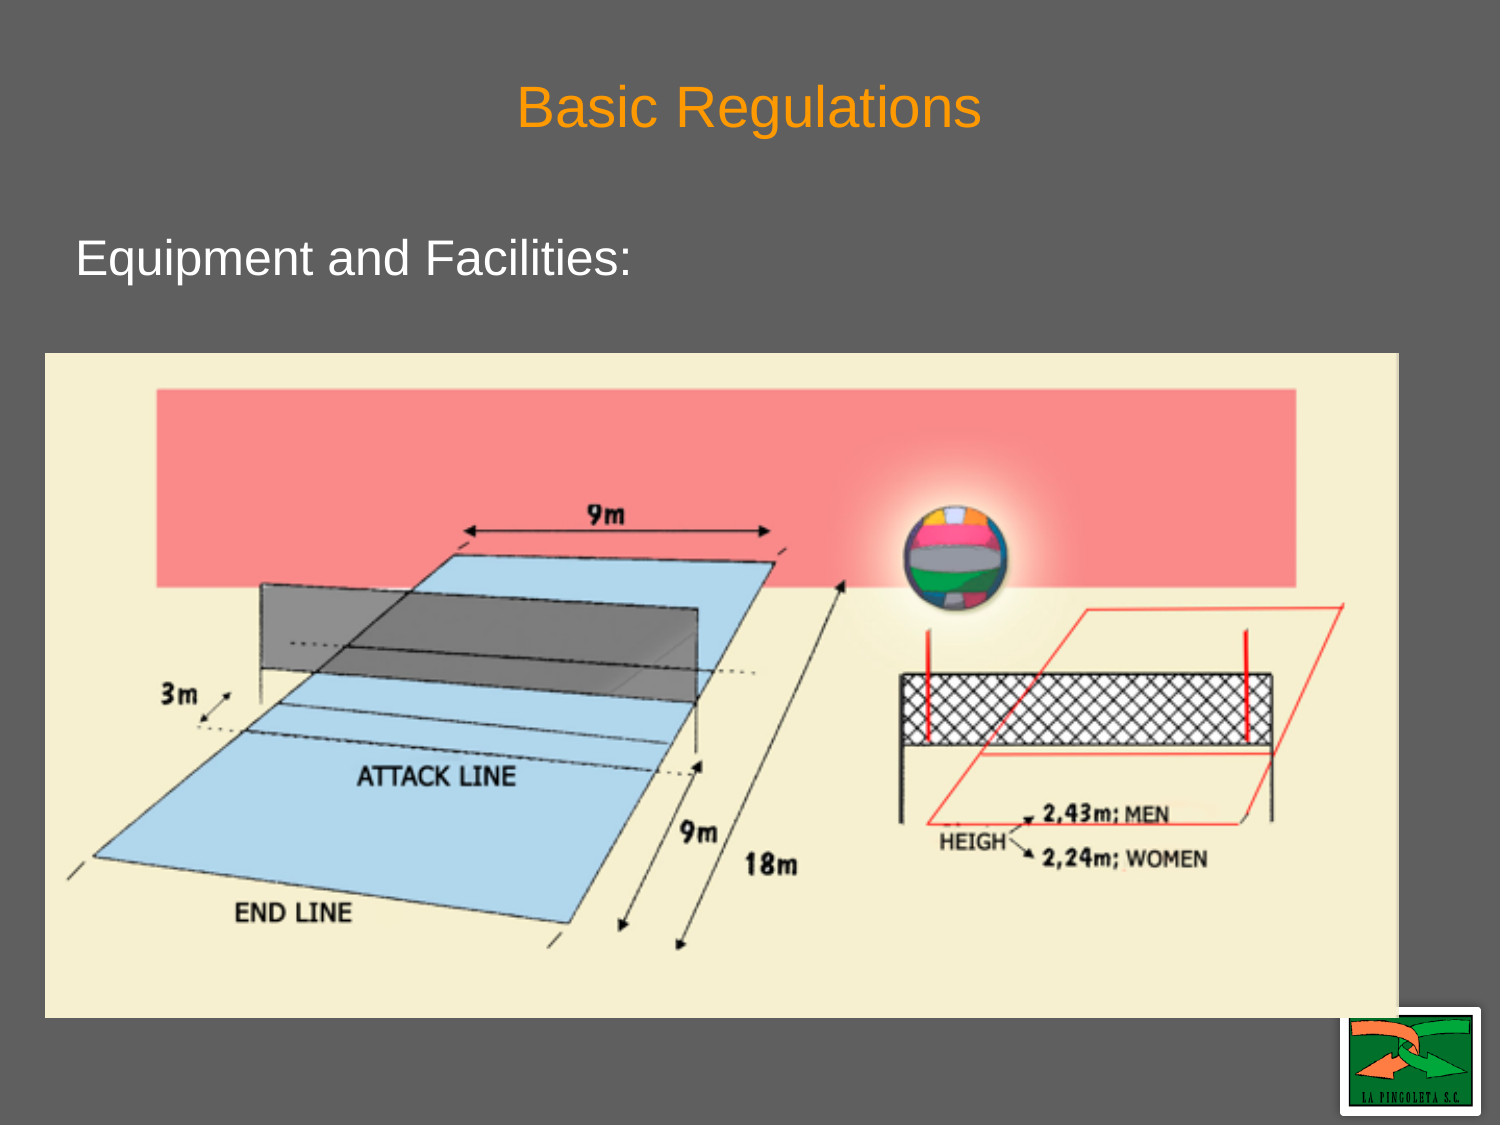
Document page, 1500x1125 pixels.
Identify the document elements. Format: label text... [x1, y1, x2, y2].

list Equipment and Facilities: [74, 224, 1426, 313]
picture [44, 352, 1476, 1111]
title Basic Regulations [74, 44, 1426, 163]
